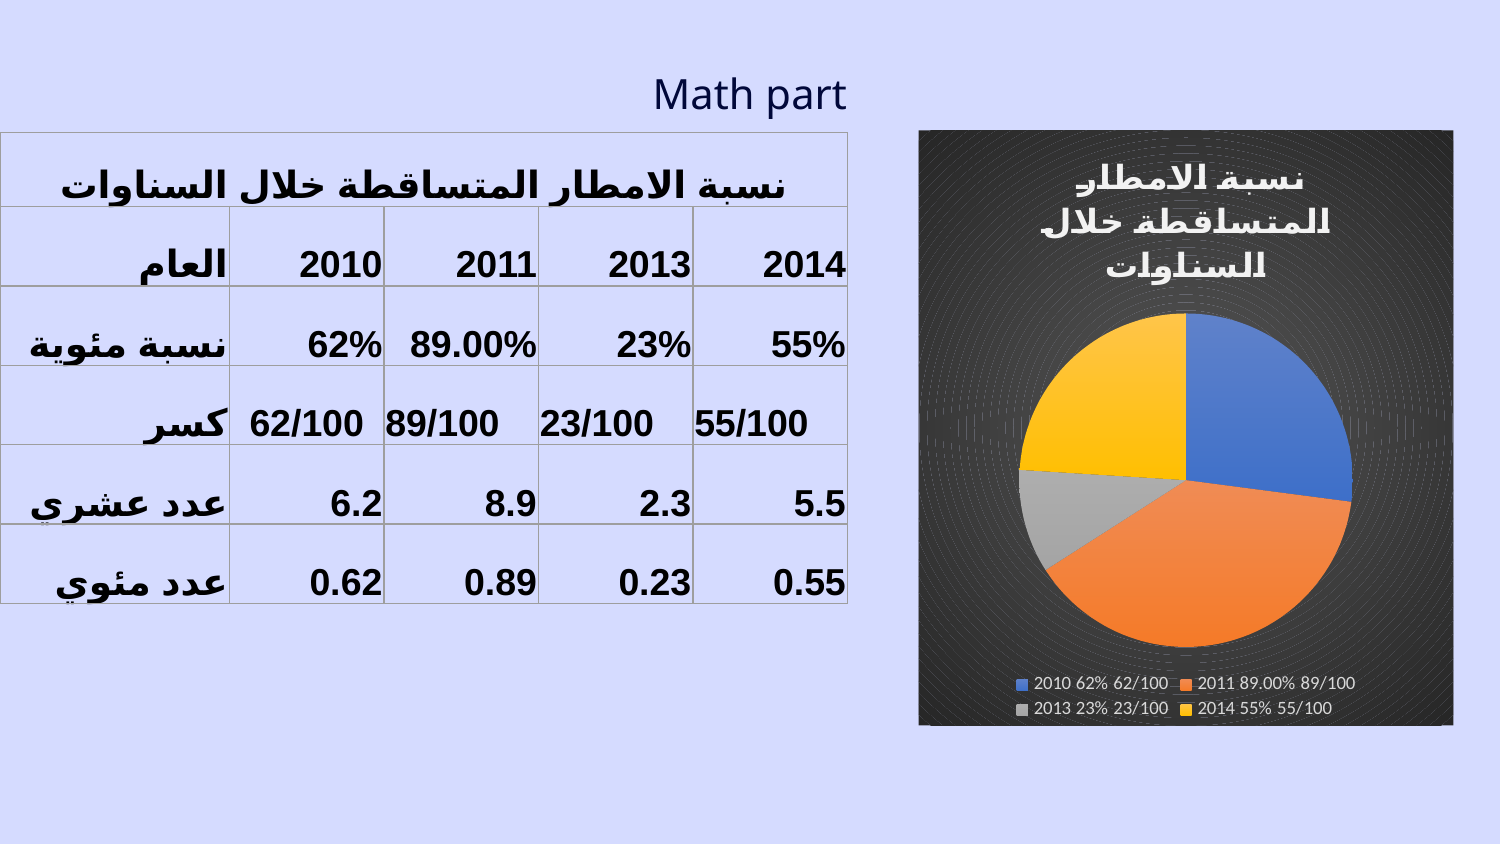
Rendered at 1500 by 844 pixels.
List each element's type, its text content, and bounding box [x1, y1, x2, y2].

table_cell العام [1, 207, 229, 285]
table_cell 2010 [230, 207, 383, 285]
table_cell 2011 [385, 207, 538, 285]
table_header نسبة الامطار المتساقطة خلال السناوات [1, 133, 847, 206]
table_cell 6.2 [230, 445, 383, 523]
table_cell 0.62 [230, 525, 383, 603]
table_cell نسبة مئوية [1, 287, 229, 365]
table_cell 0.55 [694, 525, 847, 603]
table_cell 2.3 [539, 445, 692, 523]
table_cell 89/100 [385, 366, 538, 444]
table_cell كسر [1, 366, 229, 444]
table_cell 2013 [539, 207, 692, 285]
table_cell 55/100 [694, 366, 847, 444]
table_cell عدد عشري [1, 445, 229, 523]
table_cell 5.5 [694, 445, 847, 523]
table_cell 62/100 [230, 366, 383, 444]
chart [918, 130, 1454, 726]
table_cell 55% [694, 287, 847, 365]
table_cell 0.89 [385, 525, 538, 603]
table_cell 8.9 [385, 445, 538, 523]
table_cell 62% [230, 287, 383, 365]
table_cell 89.00% [385, 287, 538, 365]
table_cell 0.23 [539, 525, 692, 603]
title Math part [117, 87, 1383, 133]
table_cell 2014 [694, 207, 847, 285]
table_cell 23% [539, 287, 692, 365]
table_cell عدد مئوي [1, 525, 229, 603]
table_cell 23/100 [539, 366, 692, 444]
